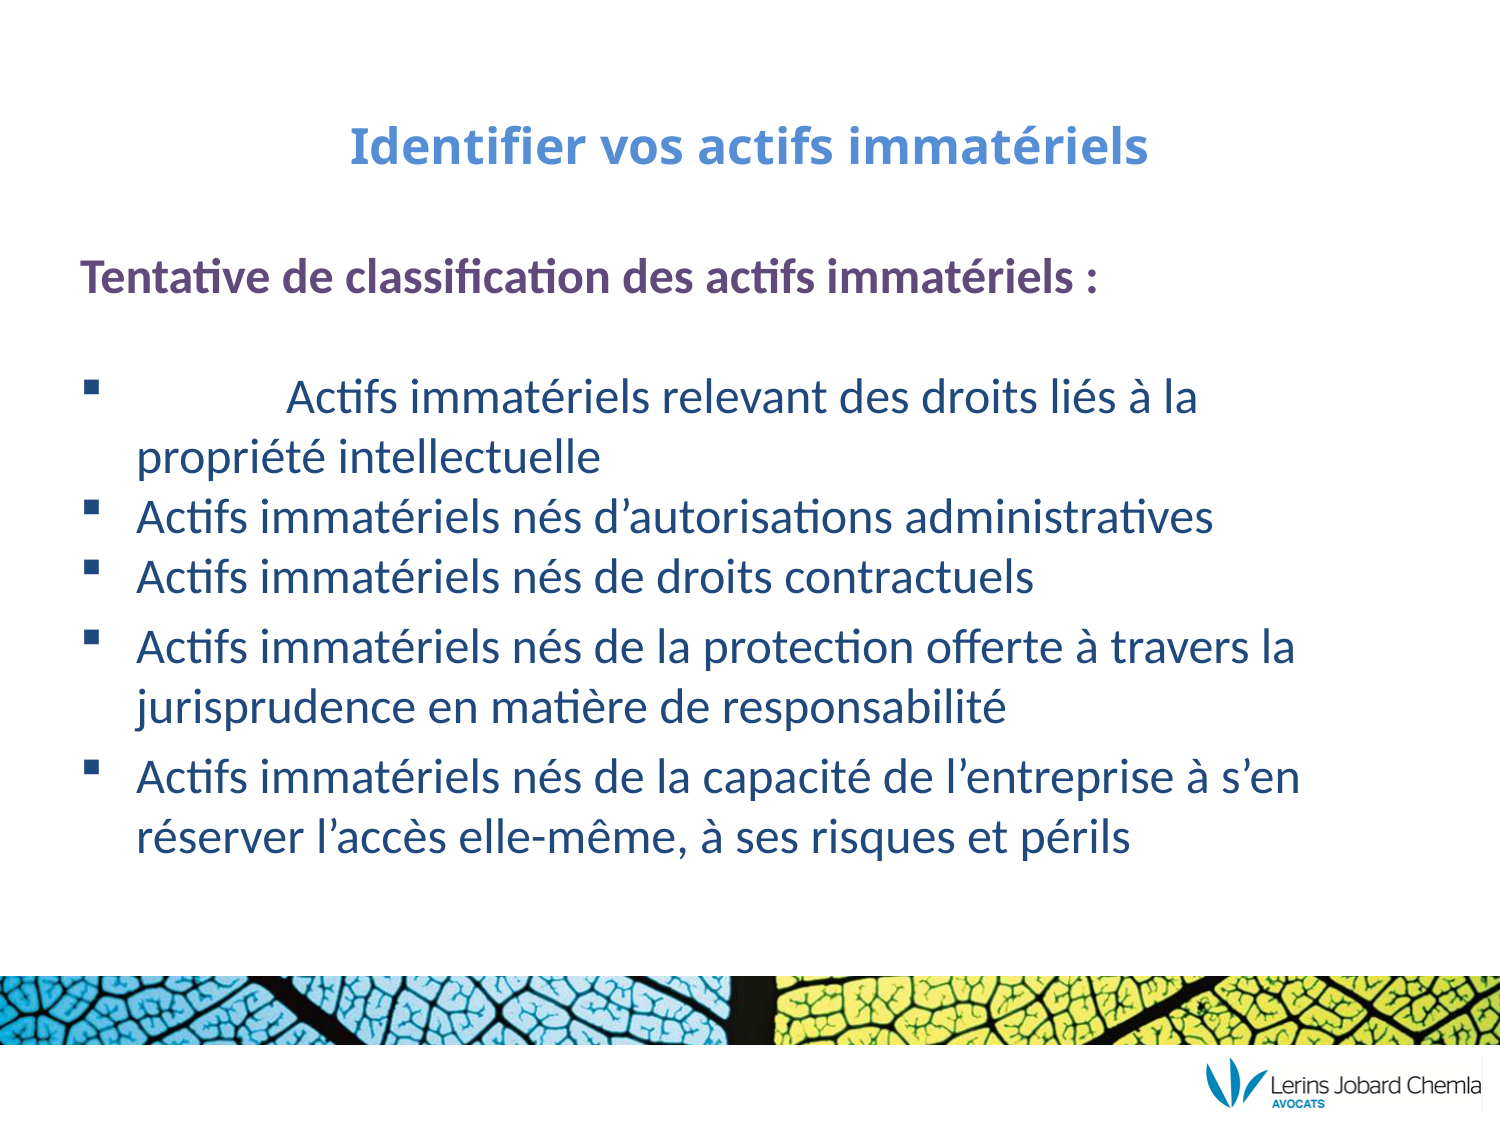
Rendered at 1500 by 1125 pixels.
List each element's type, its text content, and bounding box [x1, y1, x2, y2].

title Identifier vos actifs immatériels [75, 45, 1425, 244]
picture [86, 1040, 100, 1045]
list Tentative de classification des actifs immatériels : Actifs immatériels relevant des droits liés à la propriété intellectuelle Actifs immatériels nés d’autorisations administratives Actifs immatériels nés de droits contractuels Actifs immatériels nés de la protection offerte à travers la jurisprudence en matière de responsabilité Actifs immatériels nés de la capacité de l’entreprise à s’en réserver l’accès elle-même, à ses risques et périls [64, 196, 1415, 974]
picture [0, 1018, 11, 1033]
picture [23, 975, 36, 981]
picture [0, 975, 1500, 1125]
